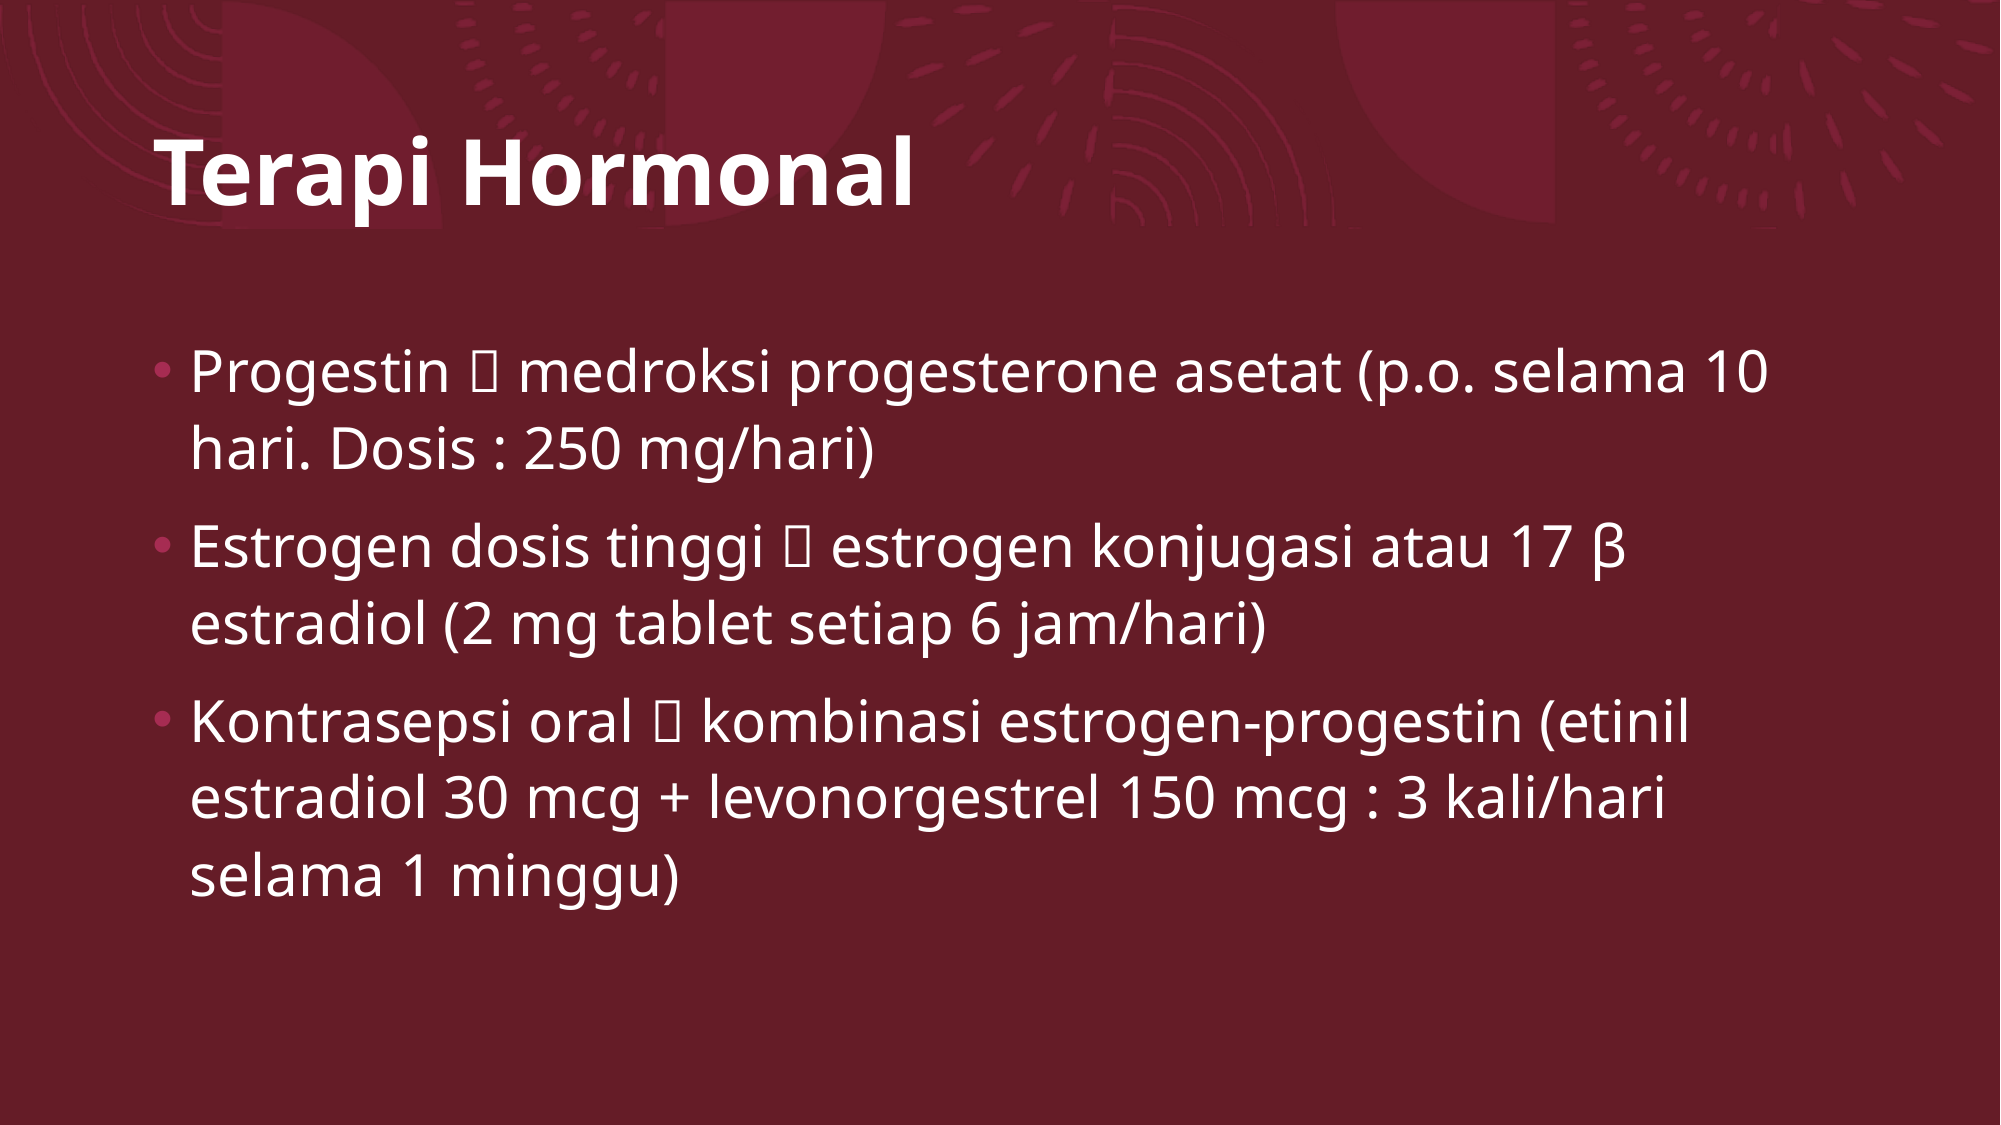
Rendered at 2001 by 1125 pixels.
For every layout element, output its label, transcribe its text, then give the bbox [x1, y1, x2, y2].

title Terapi Hormonal [137, 60, 1863, 278]
list Progestin  medroksi progesterone asetat (p.o. selama 10 hari. Dosis : 250 mg/hari) Estrogen dosis tinggi  estrogen konjugasi atau 17 β estradiol (2 mg tablet setiap 6 jam/hari) Kontrasepsi oral  kombinasi estrogen-progestin (etinil estradiol 30 mcg + levonorgestrel 150 mcg : 3 kali/hari selama 1 minggu) [137, 319, 1863, 1009]
